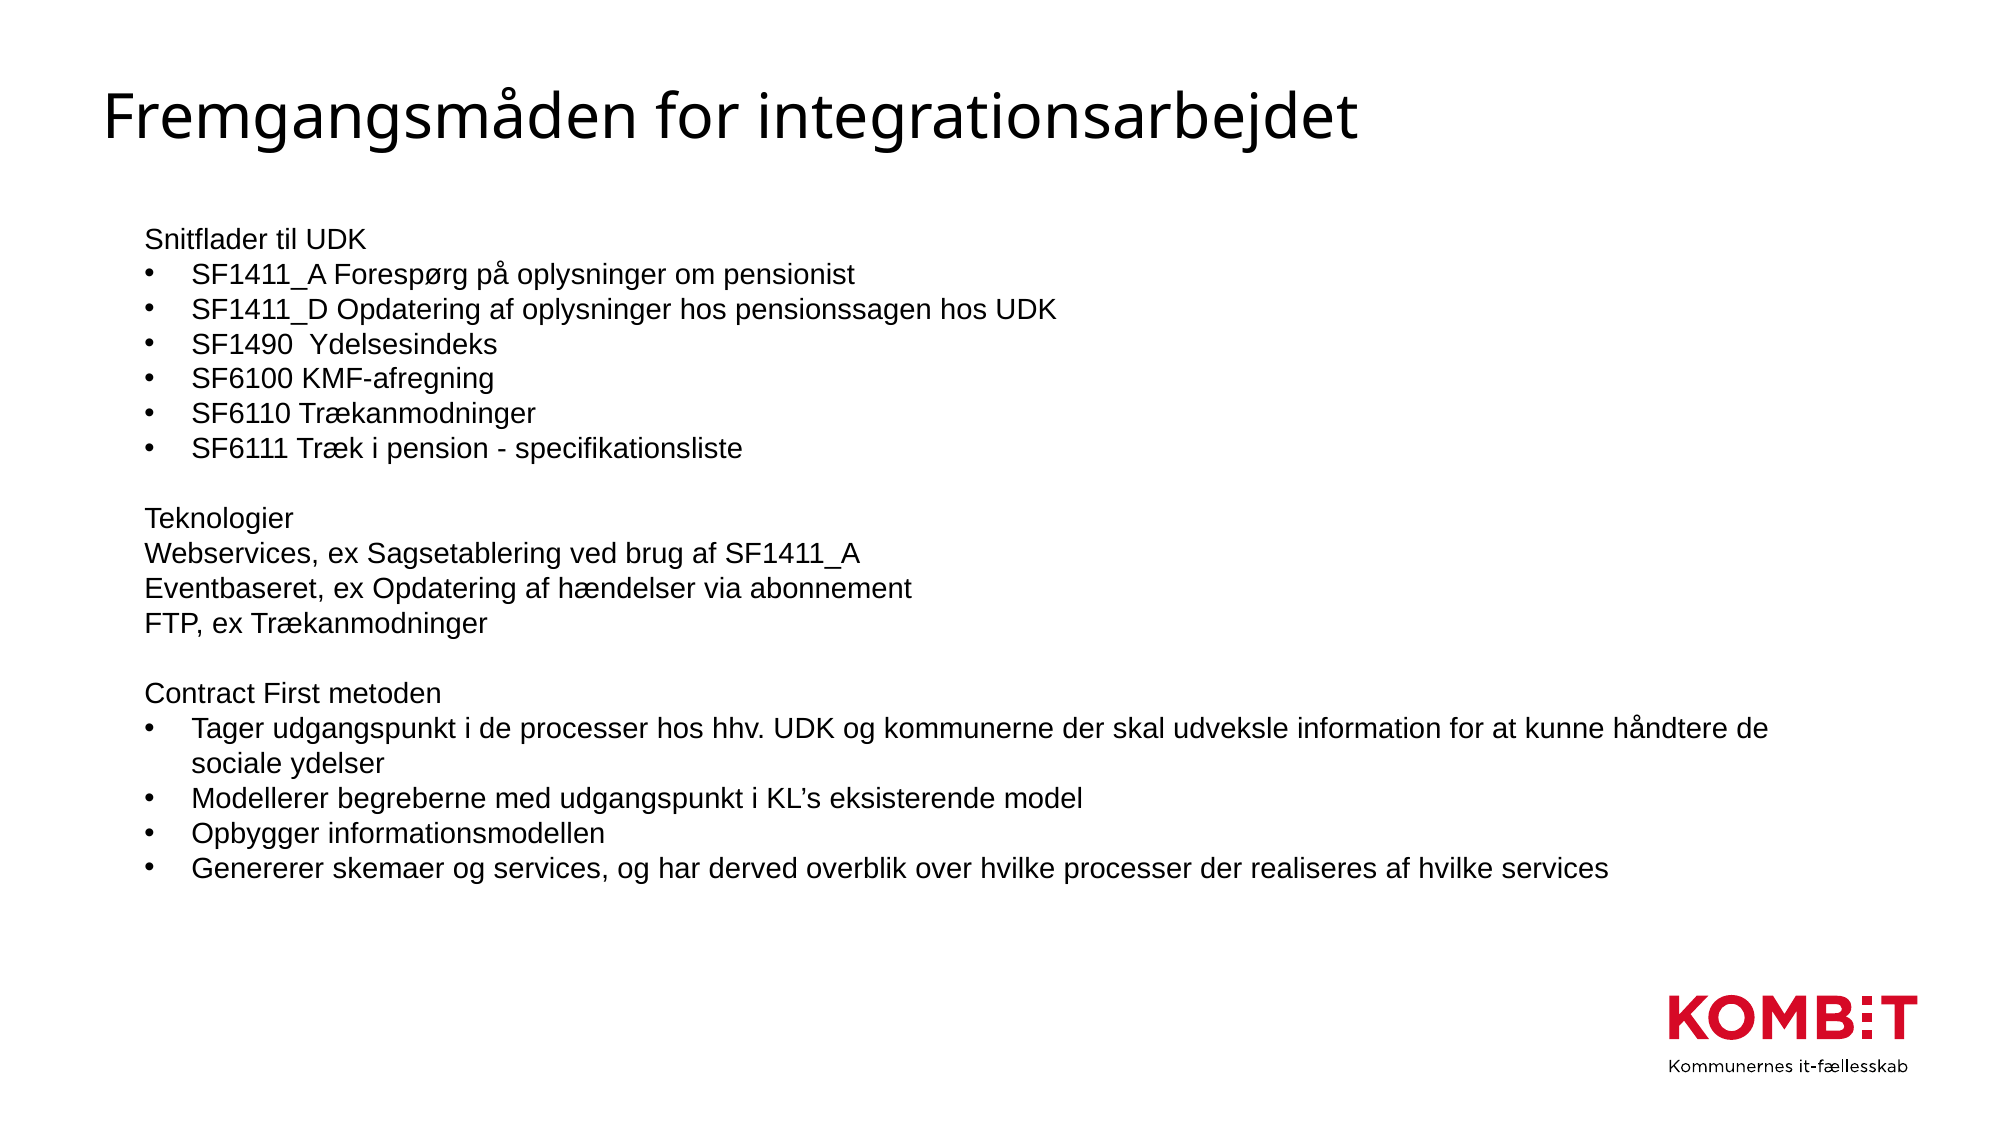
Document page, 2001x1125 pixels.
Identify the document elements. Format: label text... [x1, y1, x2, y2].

text_box Snitflader til UDK SF1411_A Forespørg på oplysninger om pensionist SF1411_D Opdatering af oplysninger hos pensionssagen hos UDK SF1490 Ydelsesindeks SF6100 KMF-afregning SF6110 Trækanmodninger SF6111 Træk i pension - specifikationsliste Teknologier Webservices, ex Sagsetablering ved brug af SF1411_A Eventbaseret, ex Opdatering af hændelser via abonnement FTP, ex Trækanmodninger Contract First metoden Tager udgangspunkt i de processer hos hhv. UDK og kommunerne der skal udveksle information for at kunne håndtere de sociale ydelser Modellerer begreberne med udgangspunkt i KL’s eksisterende model Opbygger informationsmodellen Genererer skemaer og services, og har derved overblik over hvilke processer der realiseres af hvilke services [100, 177, 1839, 927]
title Fremgangsmåden for integrationsarbejdet [102, 94, 1890, 233]
